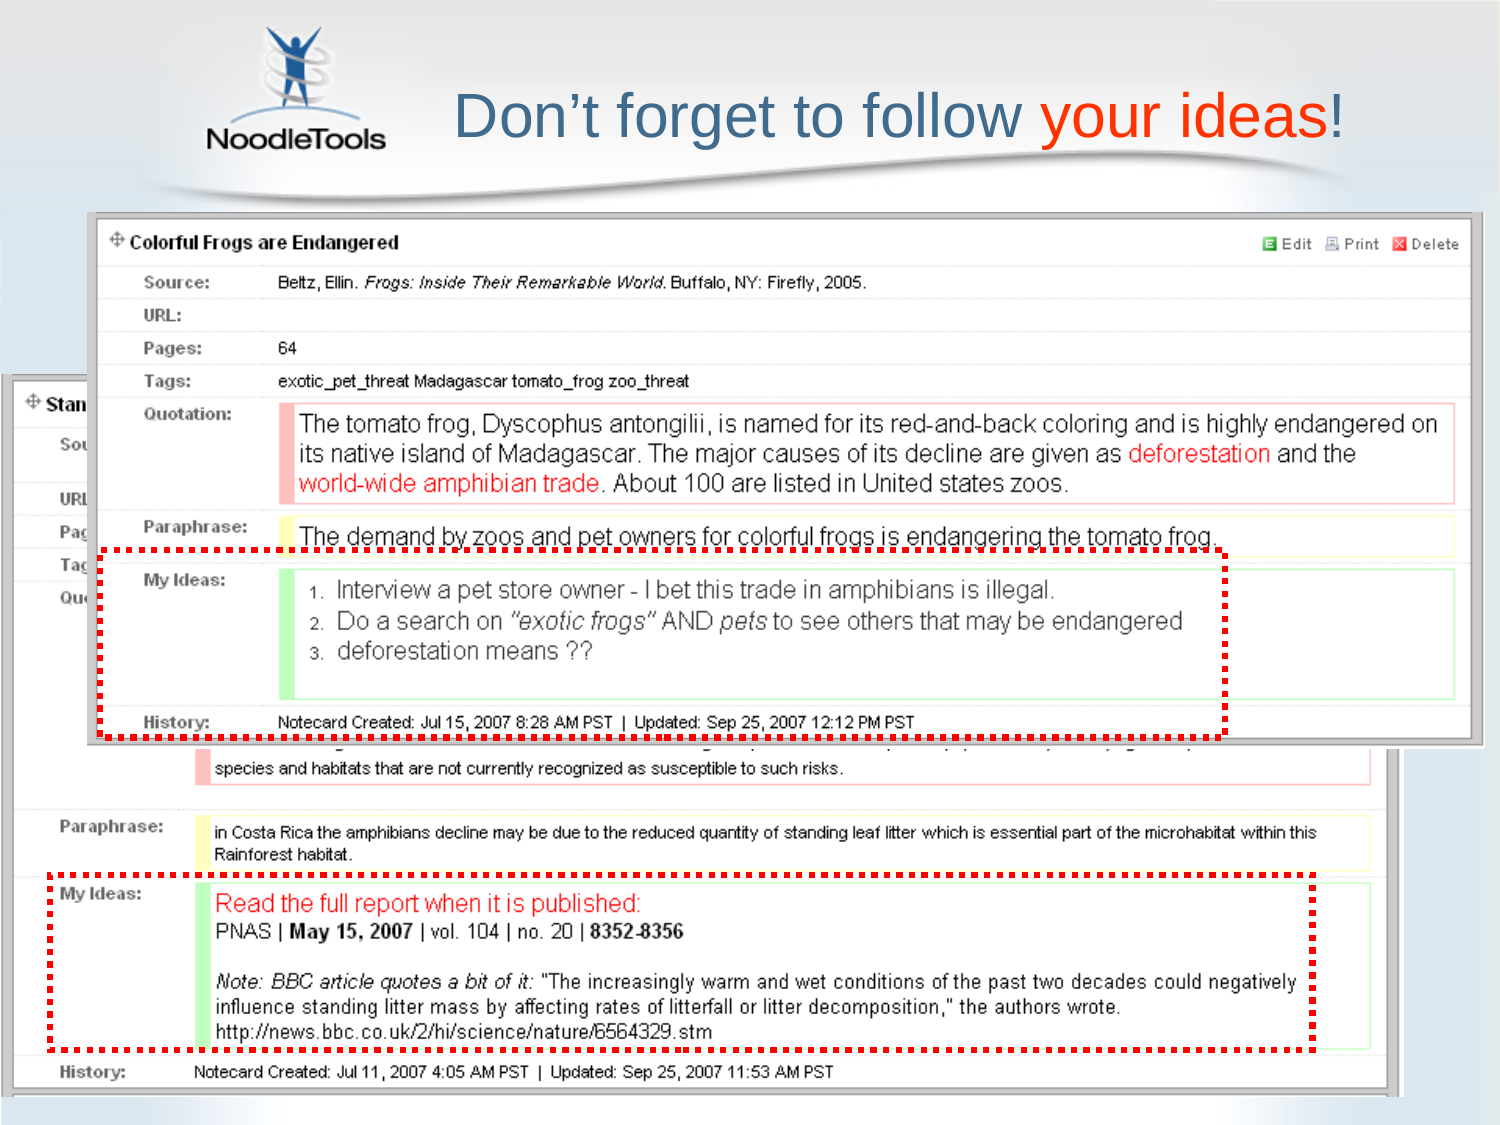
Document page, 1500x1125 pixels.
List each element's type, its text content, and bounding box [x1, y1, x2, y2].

picture [0, 0, 1500, 1125]
title Don’t forget to follow your ideas! [349, 37, 1451, 188]
